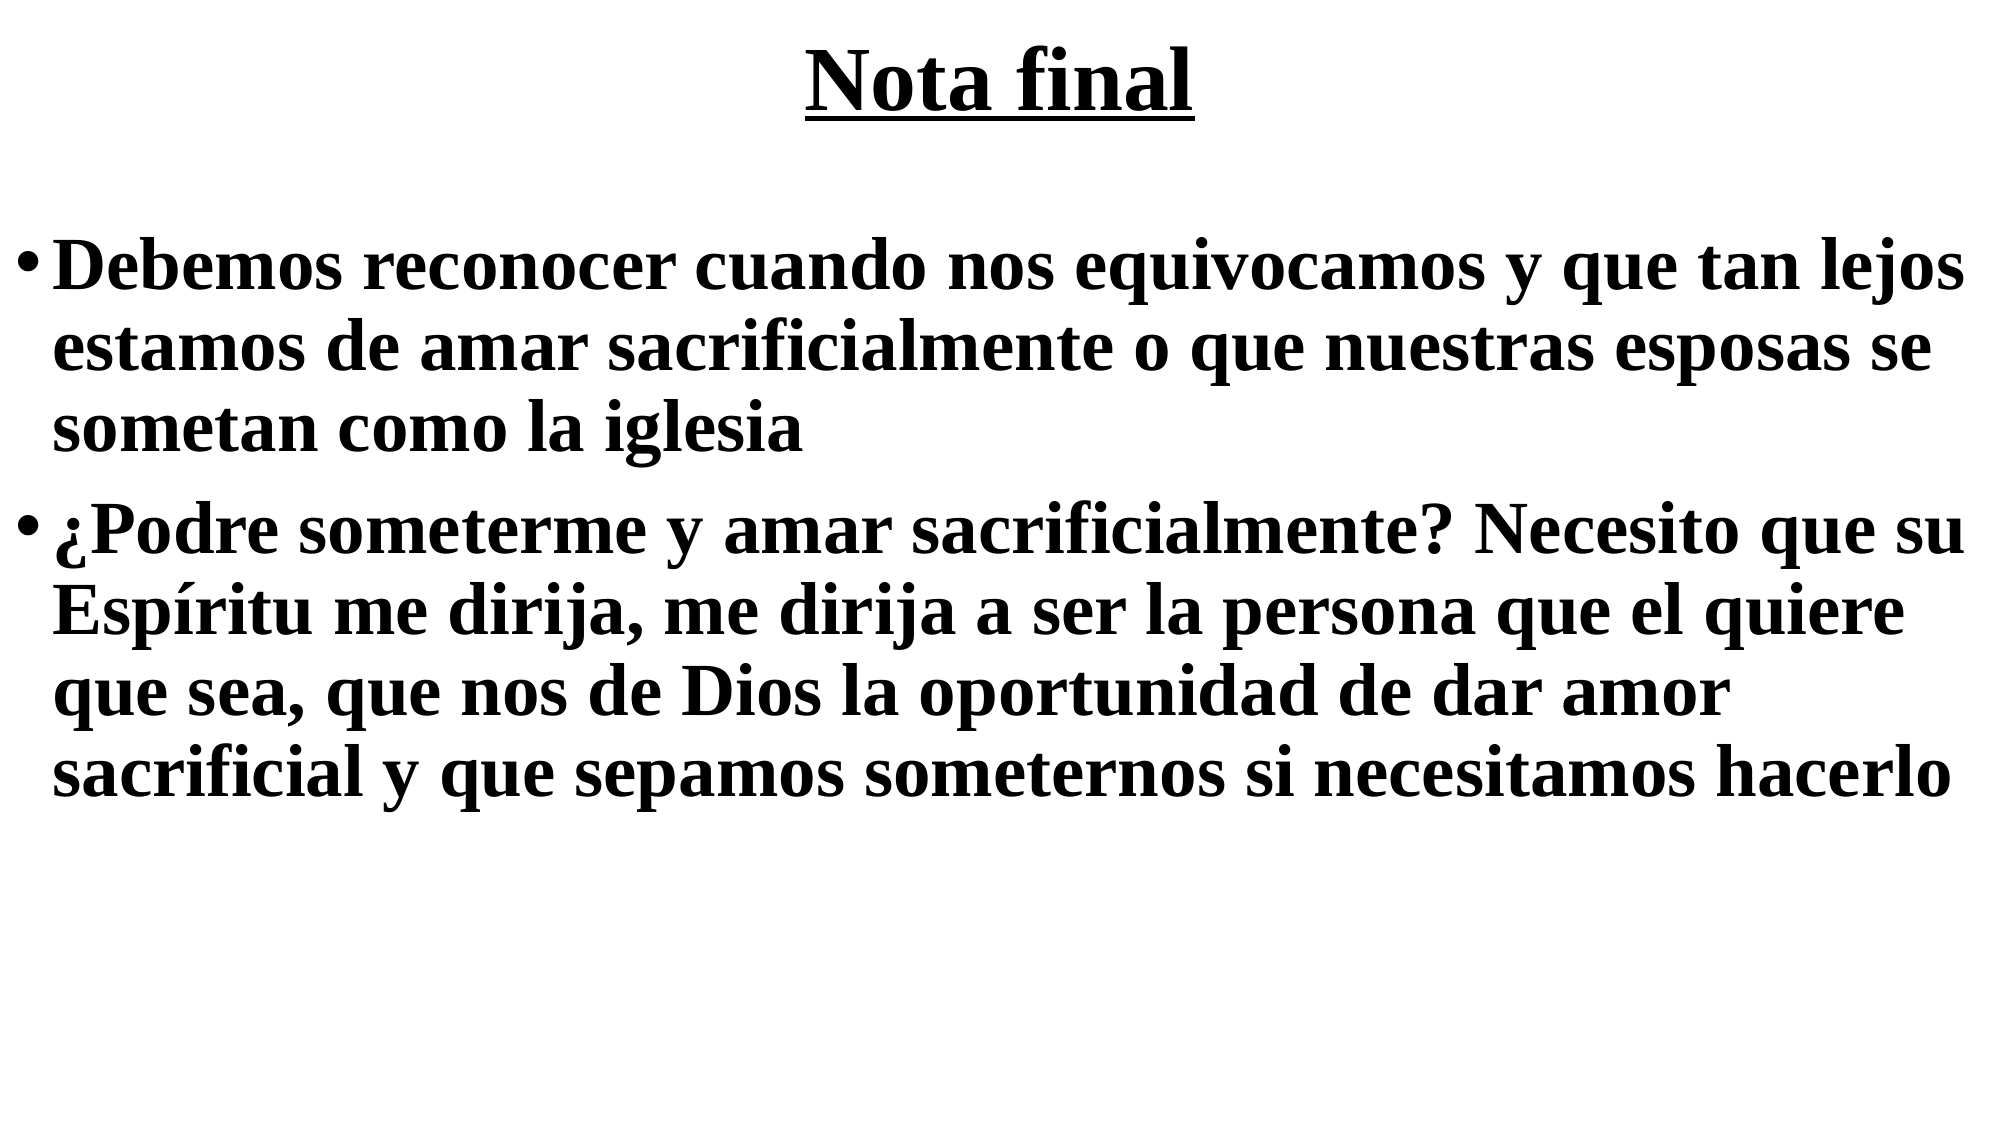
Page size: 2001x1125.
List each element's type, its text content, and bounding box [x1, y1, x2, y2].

list Debemos reconocer cuando nos equivocamos y que tan lejos estamos de amar sacrificialmente o que nuestras esposas se sometan como la iglesia ¿Podre someterme y amar sacrificialmente? Necesito que su Espíritu me dirija, me dirija a ser la persona que el quiere que sea, que nos de Dios la oportunidad de dar amor sacrificial y que sepamos someternos si necesitamos hacerlo [0, 217, 2000, 1125]
title Nota final [0, 0, 2000, 162]
